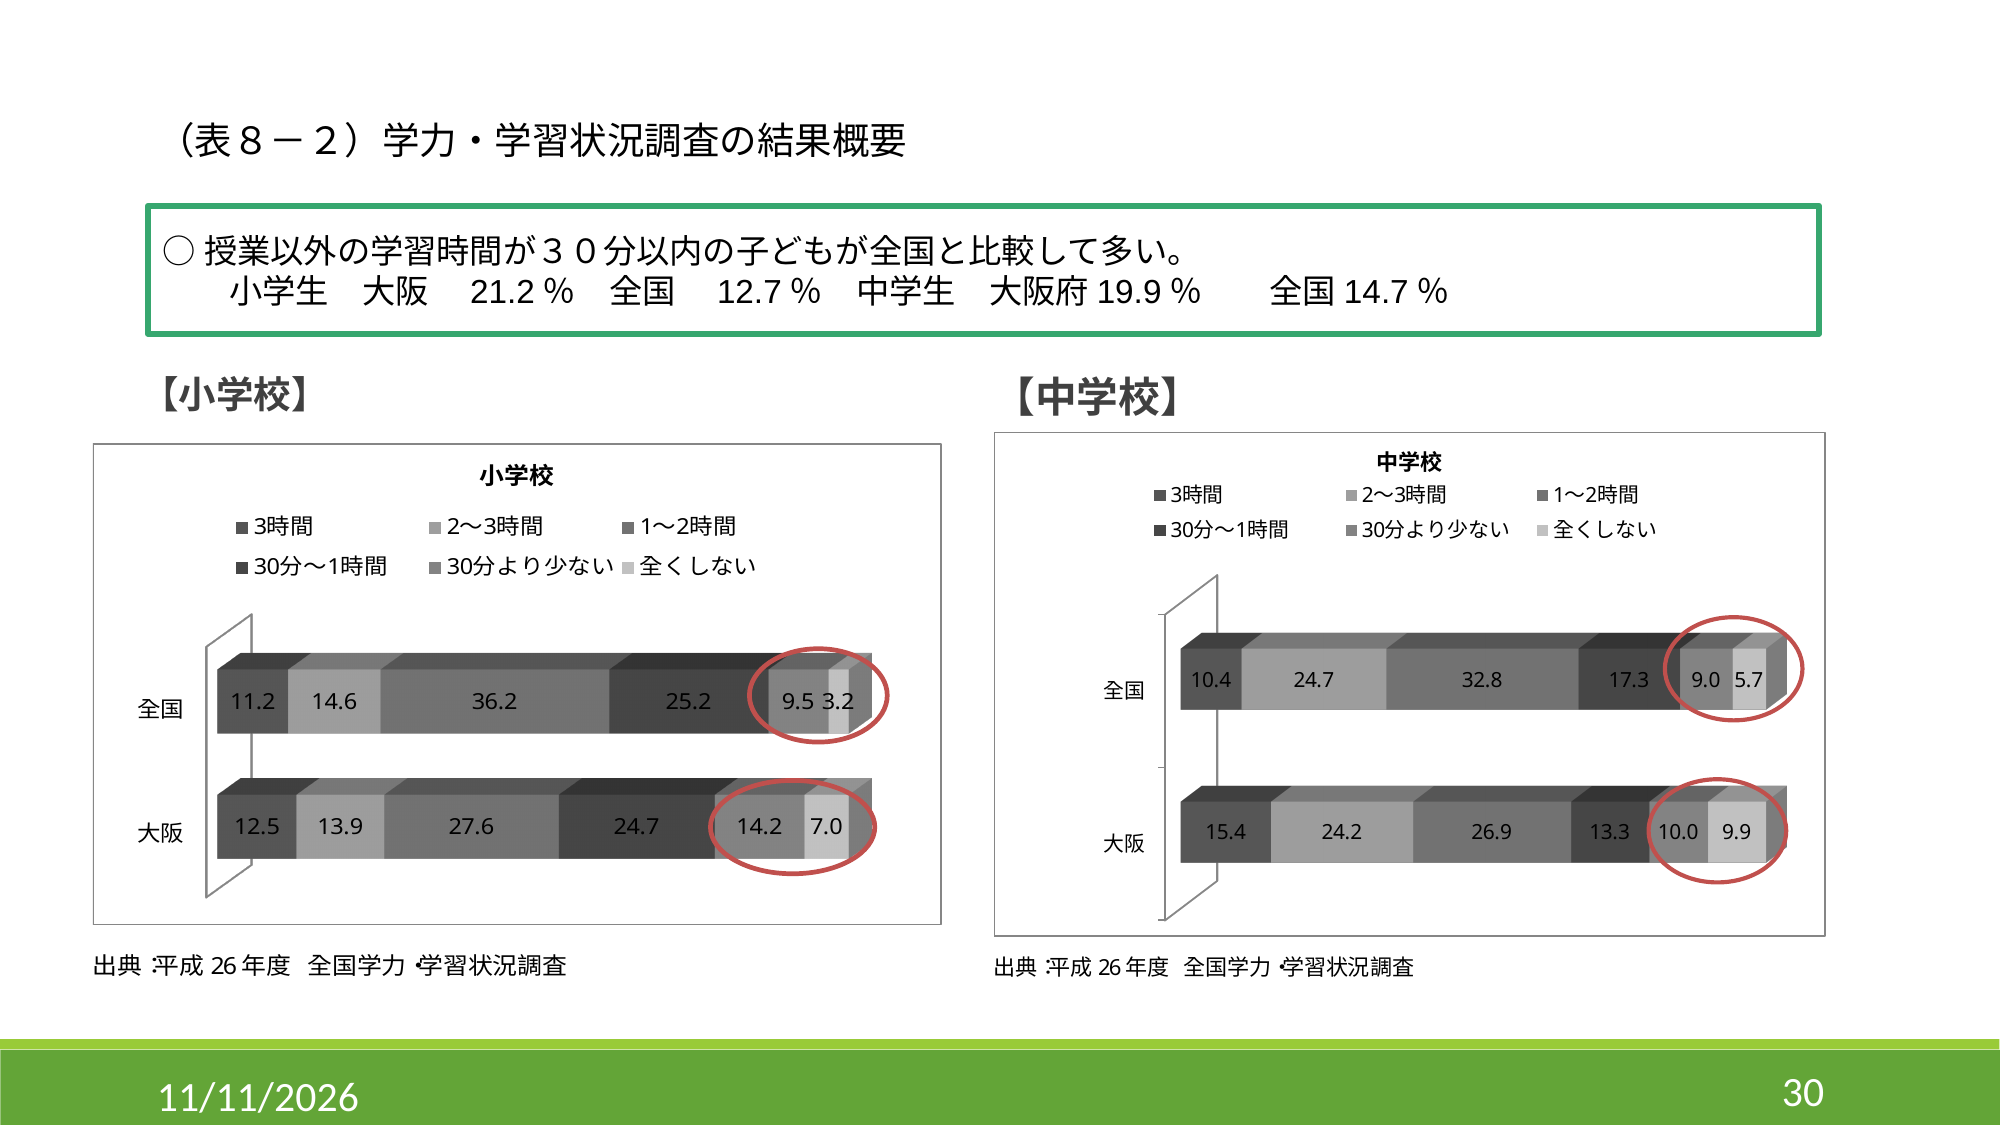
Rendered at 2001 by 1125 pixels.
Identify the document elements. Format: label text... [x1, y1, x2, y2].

text_box 【小学校】 [111, 369, 963, 382]
text_box （表８－２）学力・学習状況調査の結果概要 [142, 109, 922, 170]
text_box 【中学校】 [963, 369, 1880, 382]
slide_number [141, 1065, 548, 1125]
slide_number 30 [1624, 1059, 1840, 1120]
text_box ○授業以外の学習時間が３０分以内の子どもが全国と比較して多い。 小学生 大阪 21.2％ 全国 12.7％ 中学生 大阪府19.9％ 全国14.7％ [147, 205, 1820, 335]
picture [92, 385, 1881, 987]
